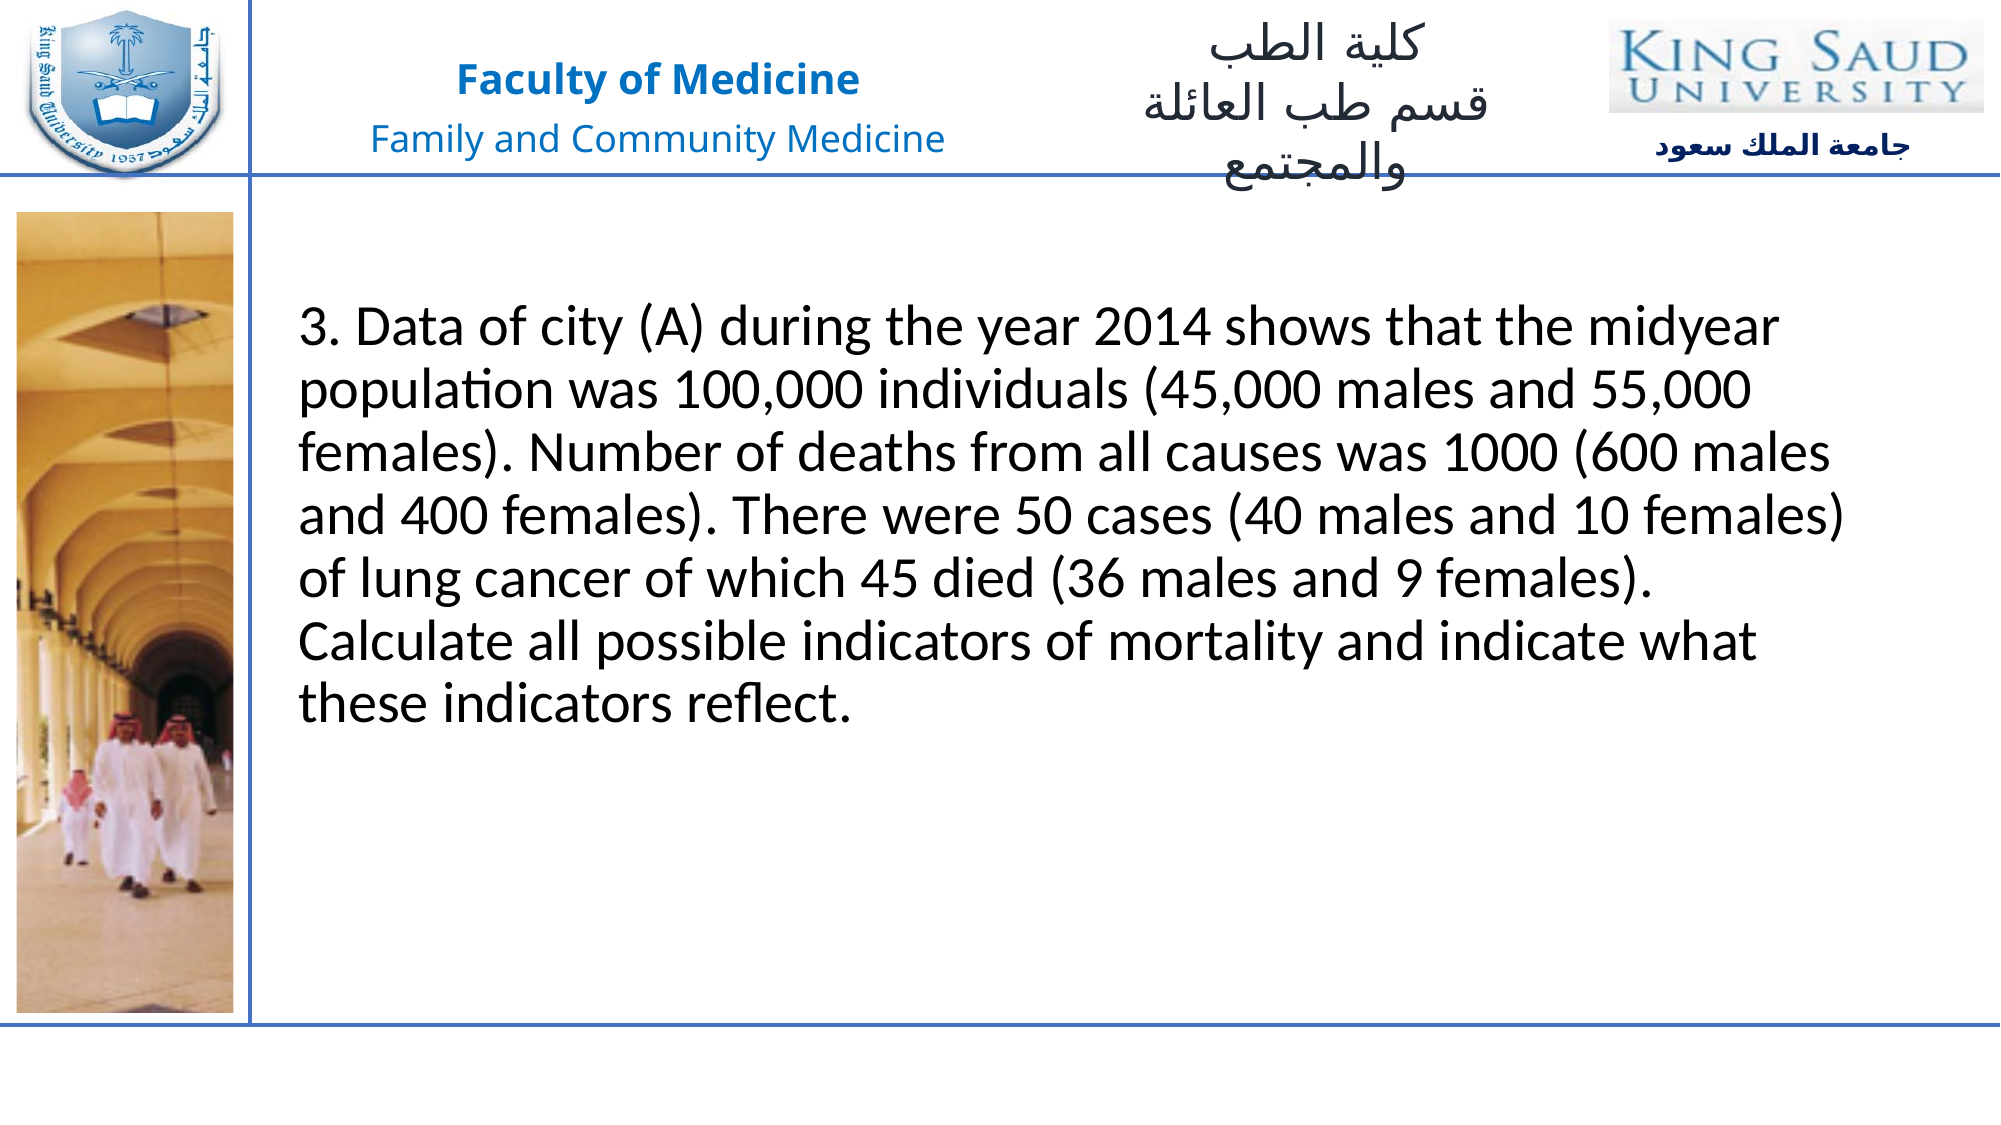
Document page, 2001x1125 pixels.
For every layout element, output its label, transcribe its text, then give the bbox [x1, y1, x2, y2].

picture [0, 0, 248, 173]
picture [16, 212, 234, 1013]
picture [0, 177, 248, 188]
list 3. Data of city (A) during the year 2014 shows that the midyear population was 100,000 individuals (45,000 males and 55,000 females). Number of deaths from all causes was 1000 (600 males and 400 females). There were 50 cases (40 males and 10 females) of lung cancer of which 45 died (36 males and 9 females). Calculate all possible indicators of mortality and indicate what these indicators reflect. [283, 287, 1869, 975]
picture [1609, 19, 1984, 113]
